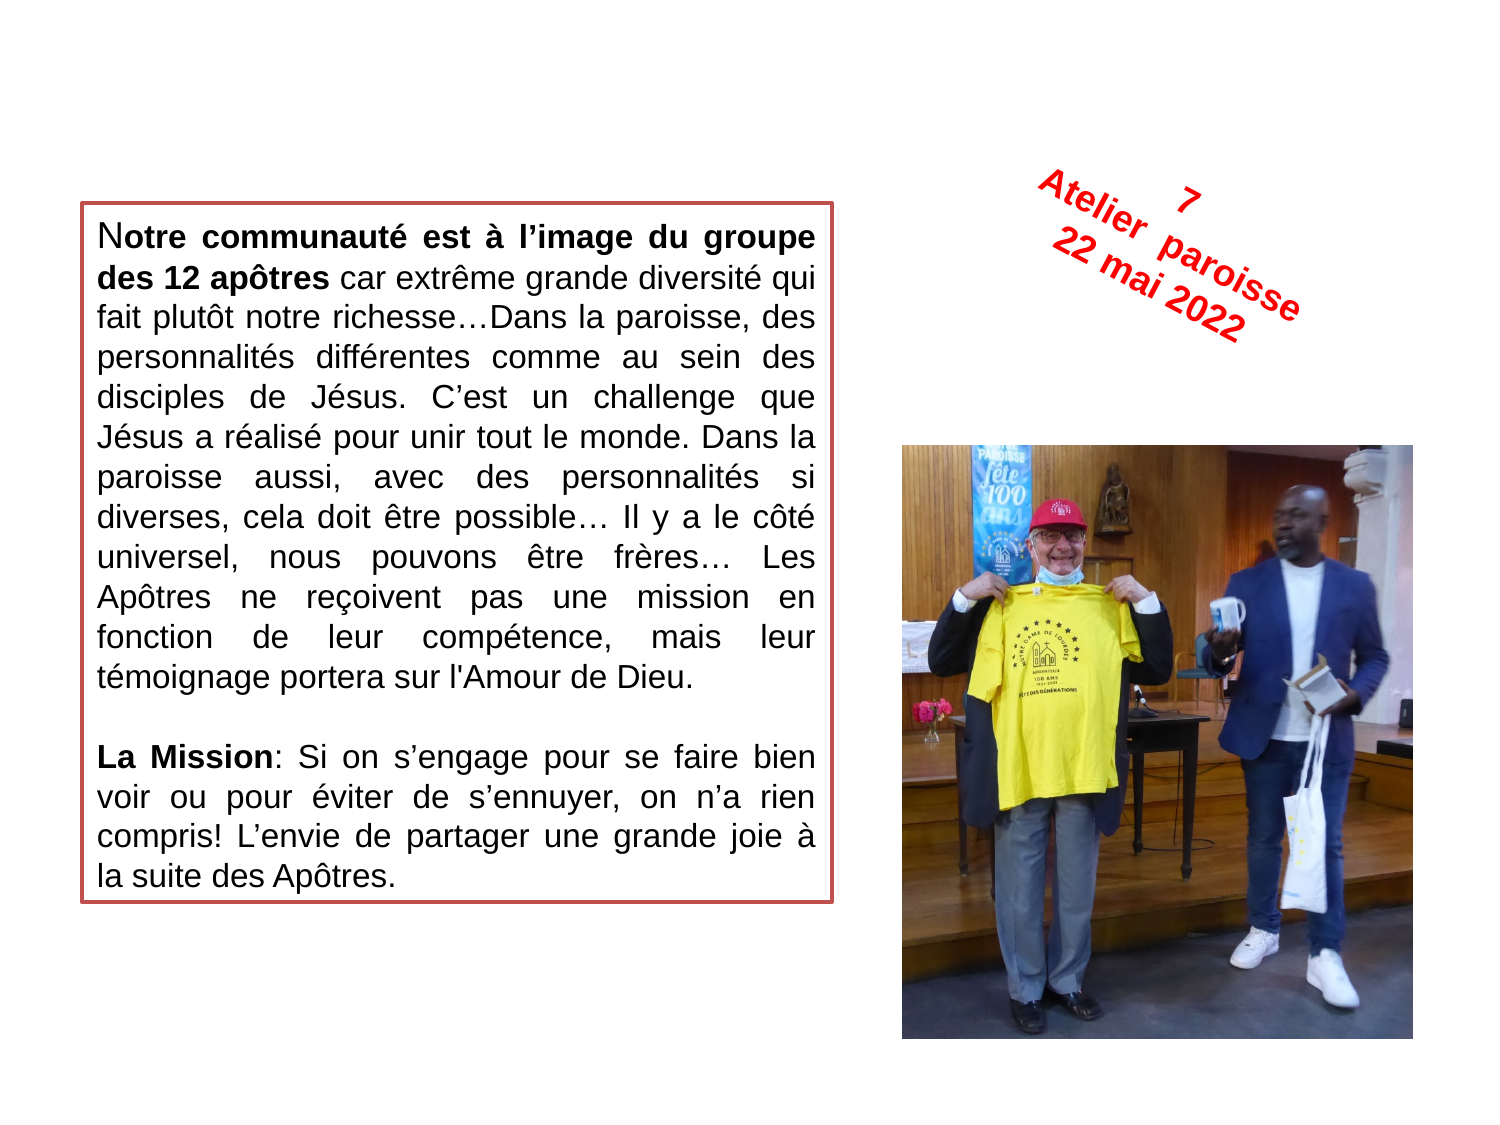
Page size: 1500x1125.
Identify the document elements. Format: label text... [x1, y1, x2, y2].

picture [902, 445, 1413, 1040]
text_box 7 Atelier paroisse 22 mai 2022 [961, 82, 1384, 403]
text_box Notre communauté est à l’image du groupe des 12 apôtres car extrême grande diversité qui fait plutôt notre richesse…Dans la paroisse, des personnalités différentes comme au sein des disciples de Jésus. C’est un challenge que Jésus a réalisé pour unir tout le monde. Dans la paroisse aussi, avec des personnalités si diverses, cela doit être possible… Il y a le côté universel, nous pouvons être frères… Les Apôtres ne reçoivent pas une mission en fonction de leur compétence, mais leur témoignage portera sur l'Amour de Dieu. La Mission: Si on s’engage pour se faire bien voir ou pour éviter de s’ennuyer, on n’a rien compris! L’envie de partager une grande joie à la suite des Apôtres. [80, 201, 834, 904]
